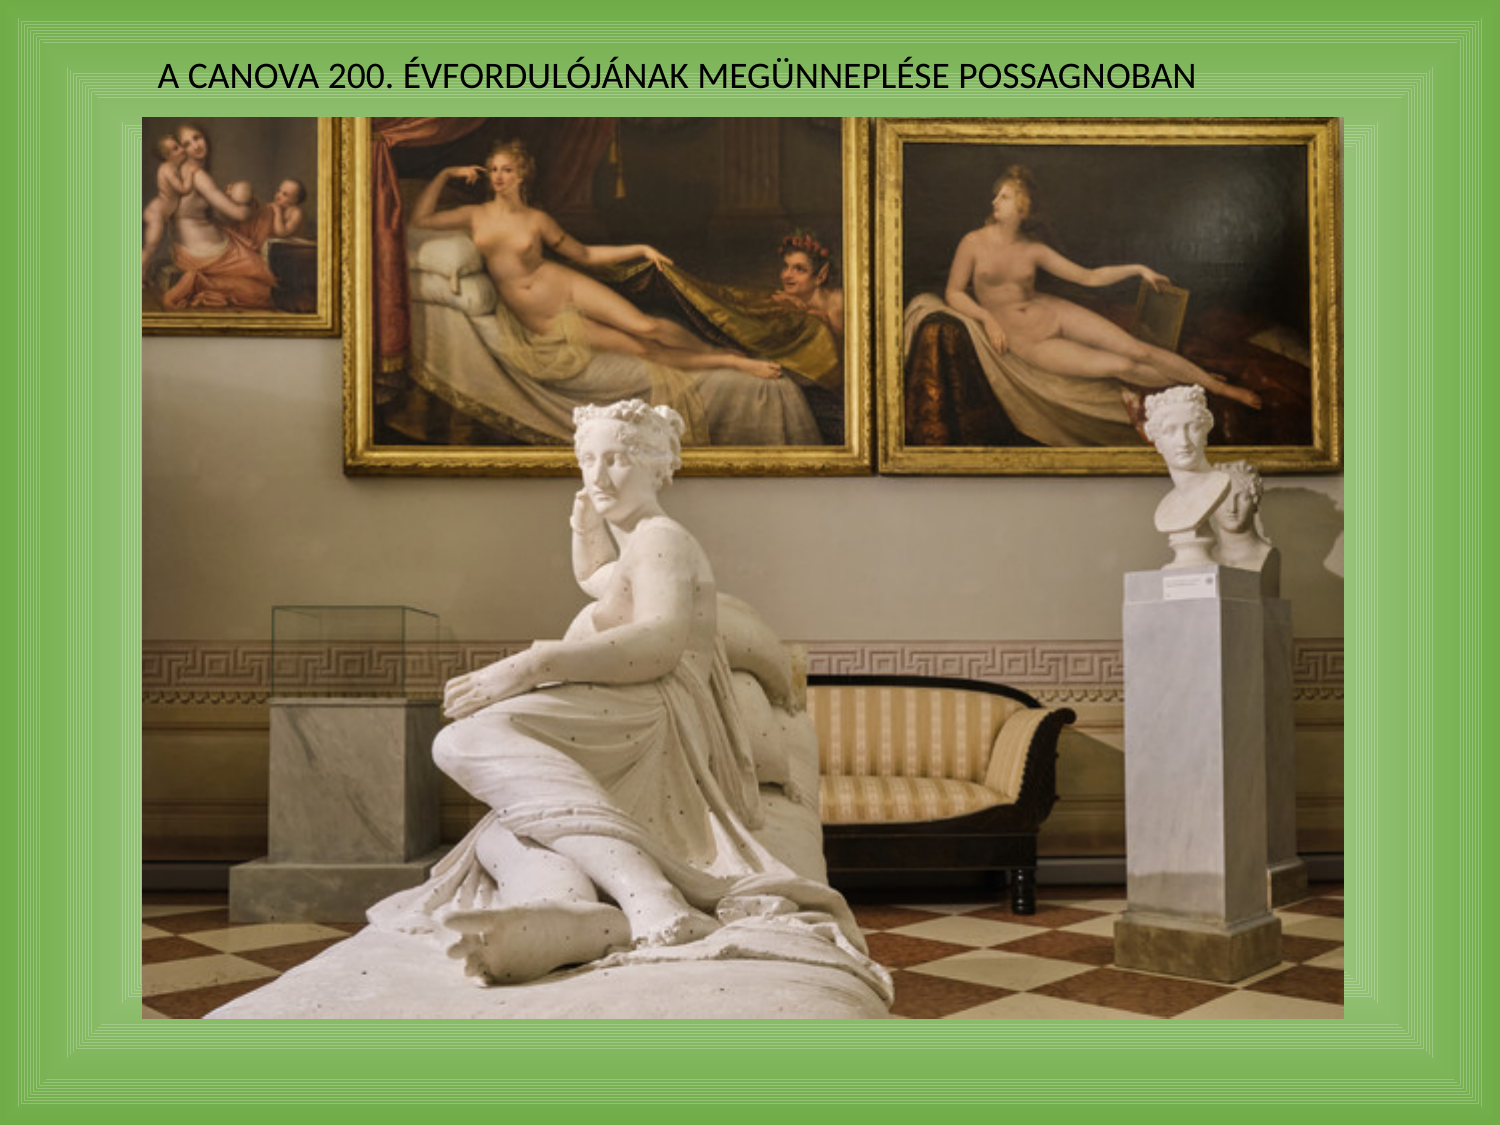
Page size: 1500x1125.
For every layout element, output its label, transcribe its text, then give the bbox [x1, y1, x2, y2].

text_box A CANOVA 200. ÉVFORDULÓJÁNAK MEGÜNNEPLÉSE POSSAGNOBAN [142, 44, 1331, 104]
picture [142, 117, 1344, 1019]
